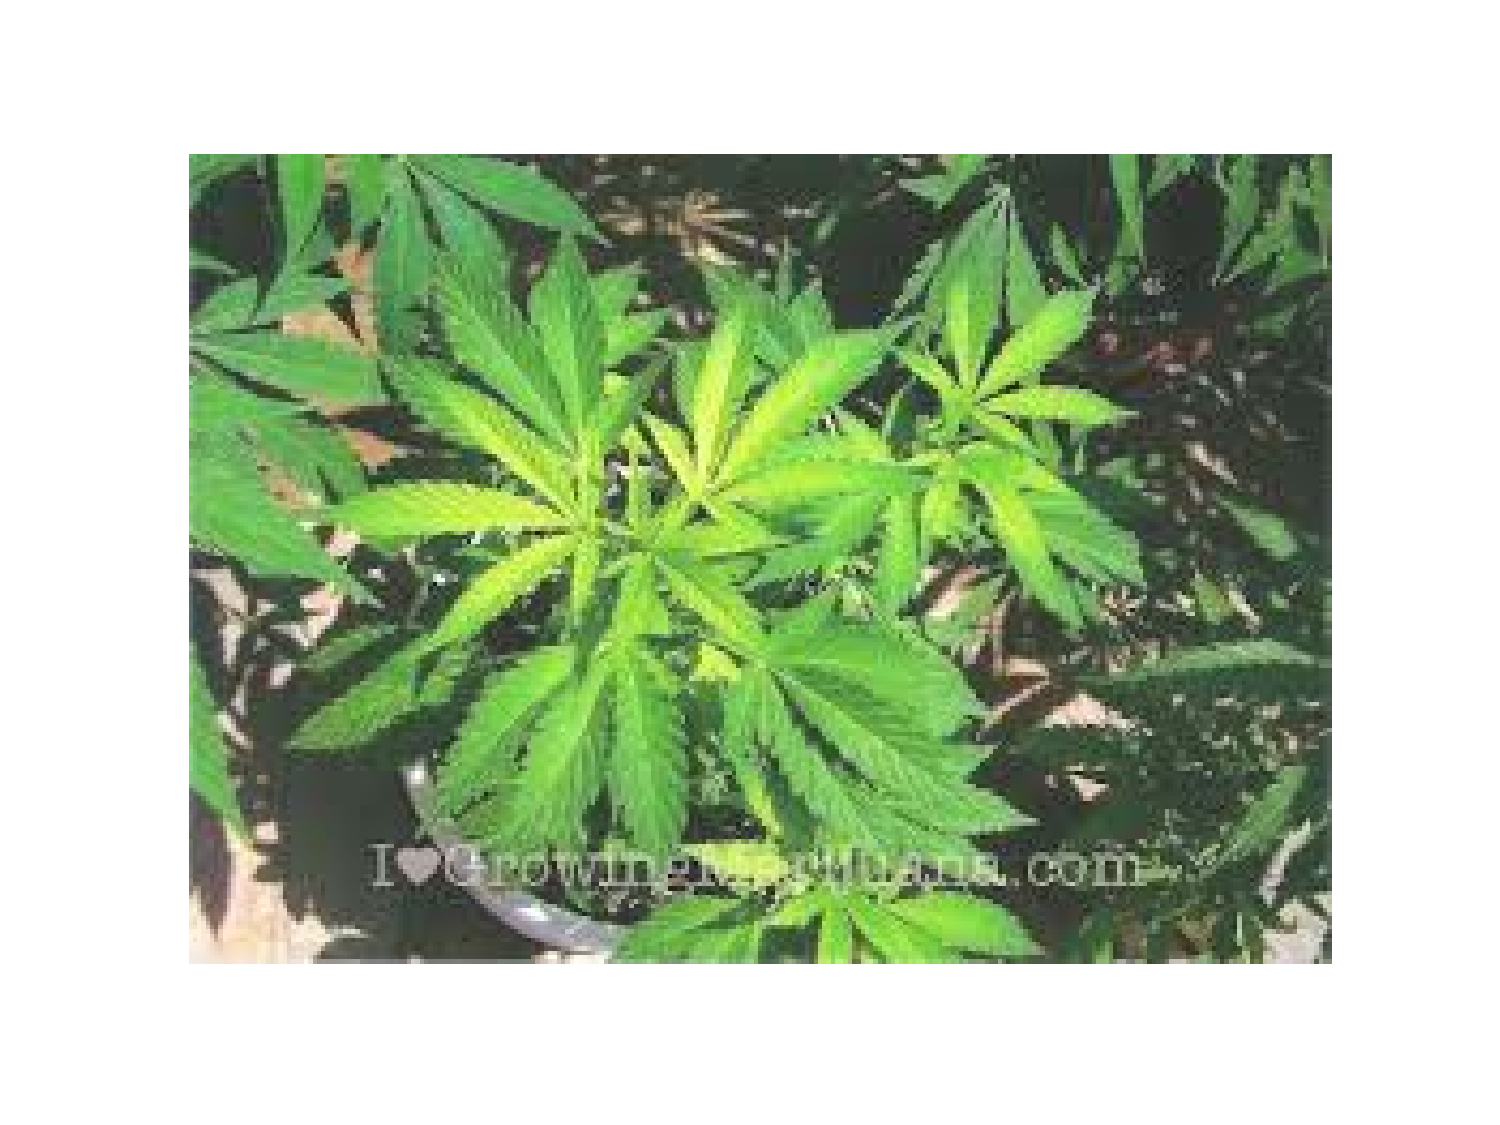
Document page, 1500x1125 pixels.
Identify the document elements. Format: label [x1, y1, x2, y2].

picture [189, 154, 1333, 964]
